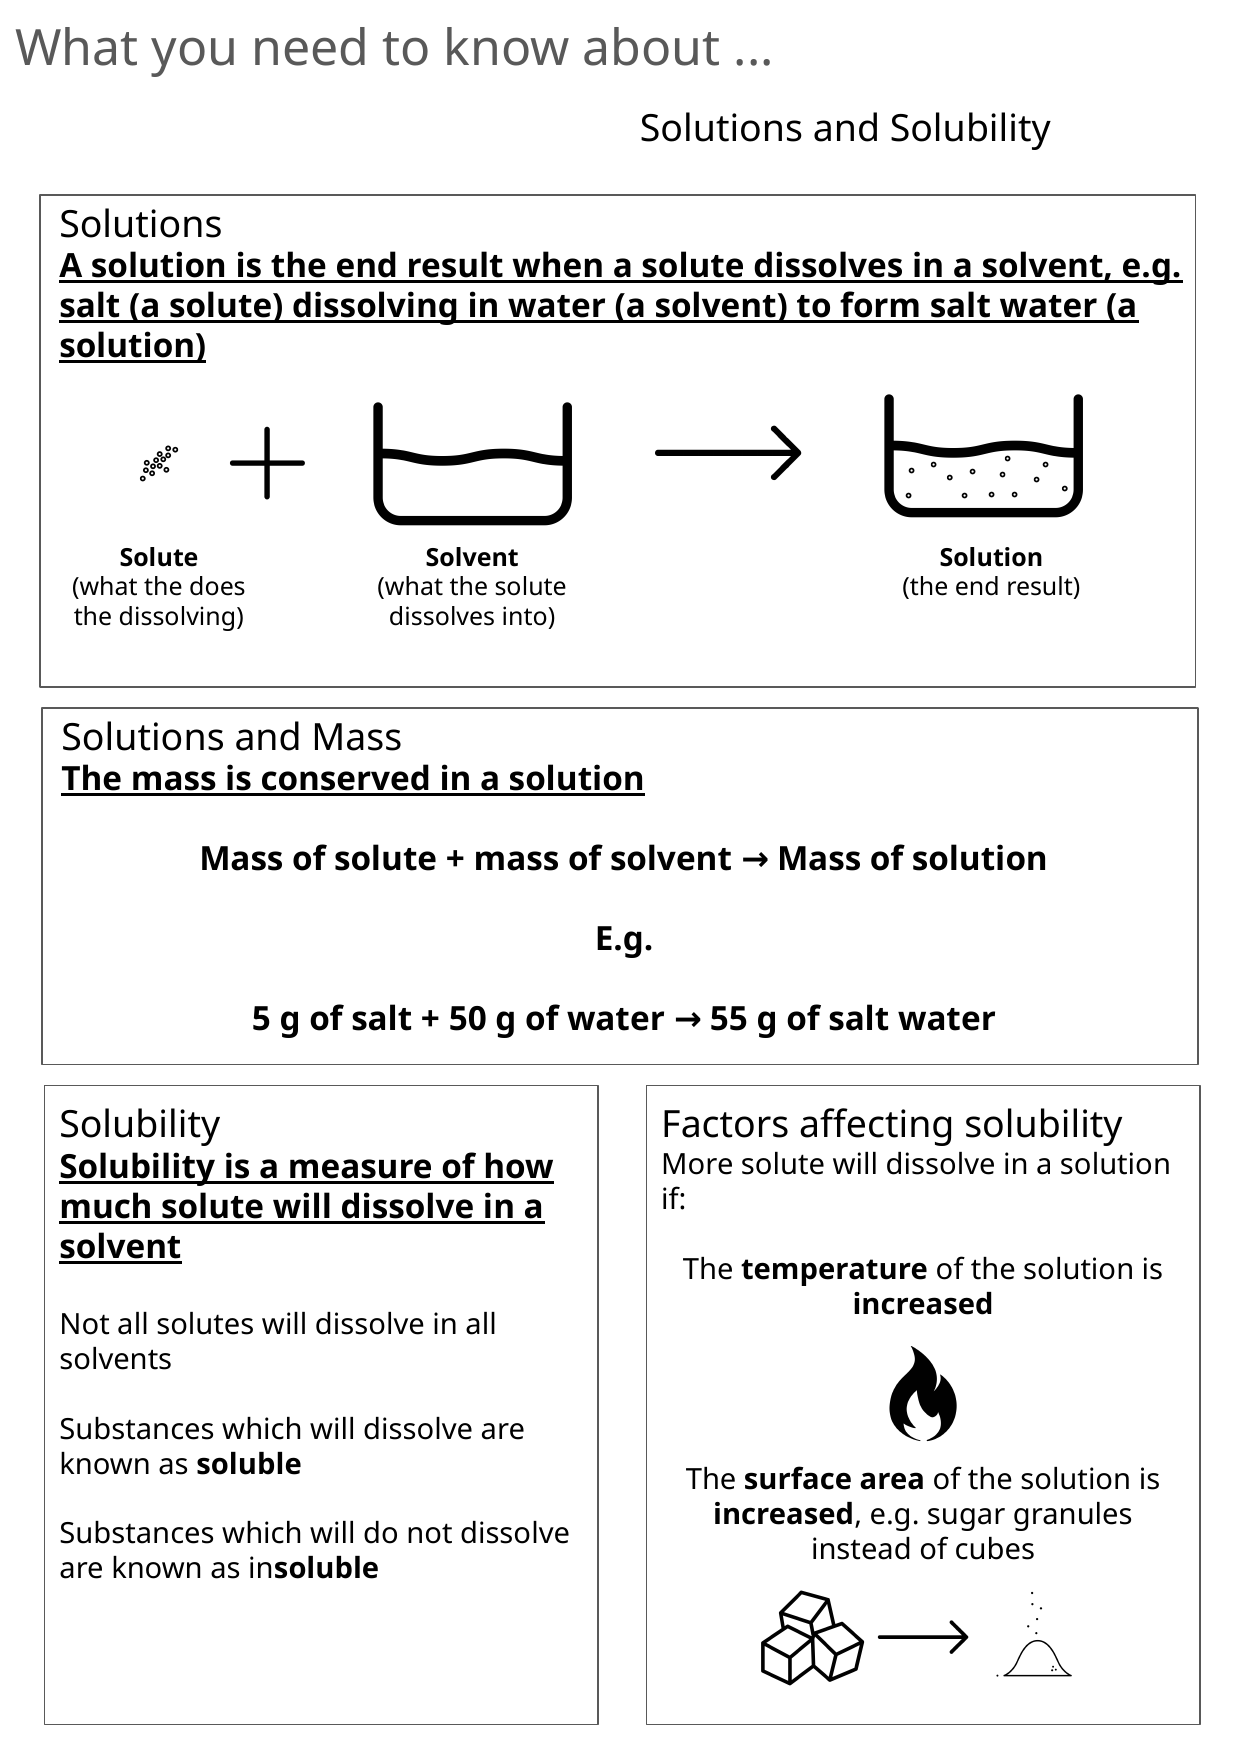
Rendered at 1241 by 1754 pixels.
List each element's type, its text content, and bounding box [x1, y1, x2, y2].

picture [228, 425, 306, 503]
picture [868, 1619, 978, 1657]
text_box [646, 1616, 1201, 1725]
picture [639, 425, 817, 485]
picture [354, 396, 590, 532]
text_box Solvent (what the solute dissolves into) [358, 539, 586, 618]
text_box Solutions A solution is the end result when a solute dissolves in a solvent, e.g. salt (a solute) dissolving in water (a solvent) to form salt water (a solution) [44, 184, 1200, 320]
picture [757, 1587, 867, 1689]
text_box [40, 195, 1196, 688]
picture [979, 1587, 1089, 1682]
picture [139, 444, 179, 483]
text_box [42, 707, 1198, 1065]
text_box Solution (the end result) [877, 526, 1106, 618]
text_box Solute (what the does the dissolving) [45, 526, 273, 618]
picture [866, 387, 1101, 523]
text_box What you need to know about ... [0, 0, 1156, 185]
picture [885, 1344, 961, 1447]
text_box Solutions and Solubility [445, 68, 1241, 185]
text_box Solutions and Mass The mass is conserved in a solution Mass of solute + mass of solvent → Mass of solution E.g. 5 g of salt + 50 g of water → 55 g of salt water [46, 697, 1203, 833]
text_box Solubility Solubility is a measure of how much solute will dissolve in a solvent Not all solutes will dissolve in all solvents Substances which will dissolve are known as soluble Substances which will do not dissolve are known as insoluble [44, 1085, 599, 1616]
text_box [44, 1616, 599, 1725]
text_box Factors affecting solubility More solute will dissolve in a solution if: The temperature of the solution is increased The surface area of the solution is increased, e.g. sugar granules instead of cubes [646, 1085, 1201, 1616]
